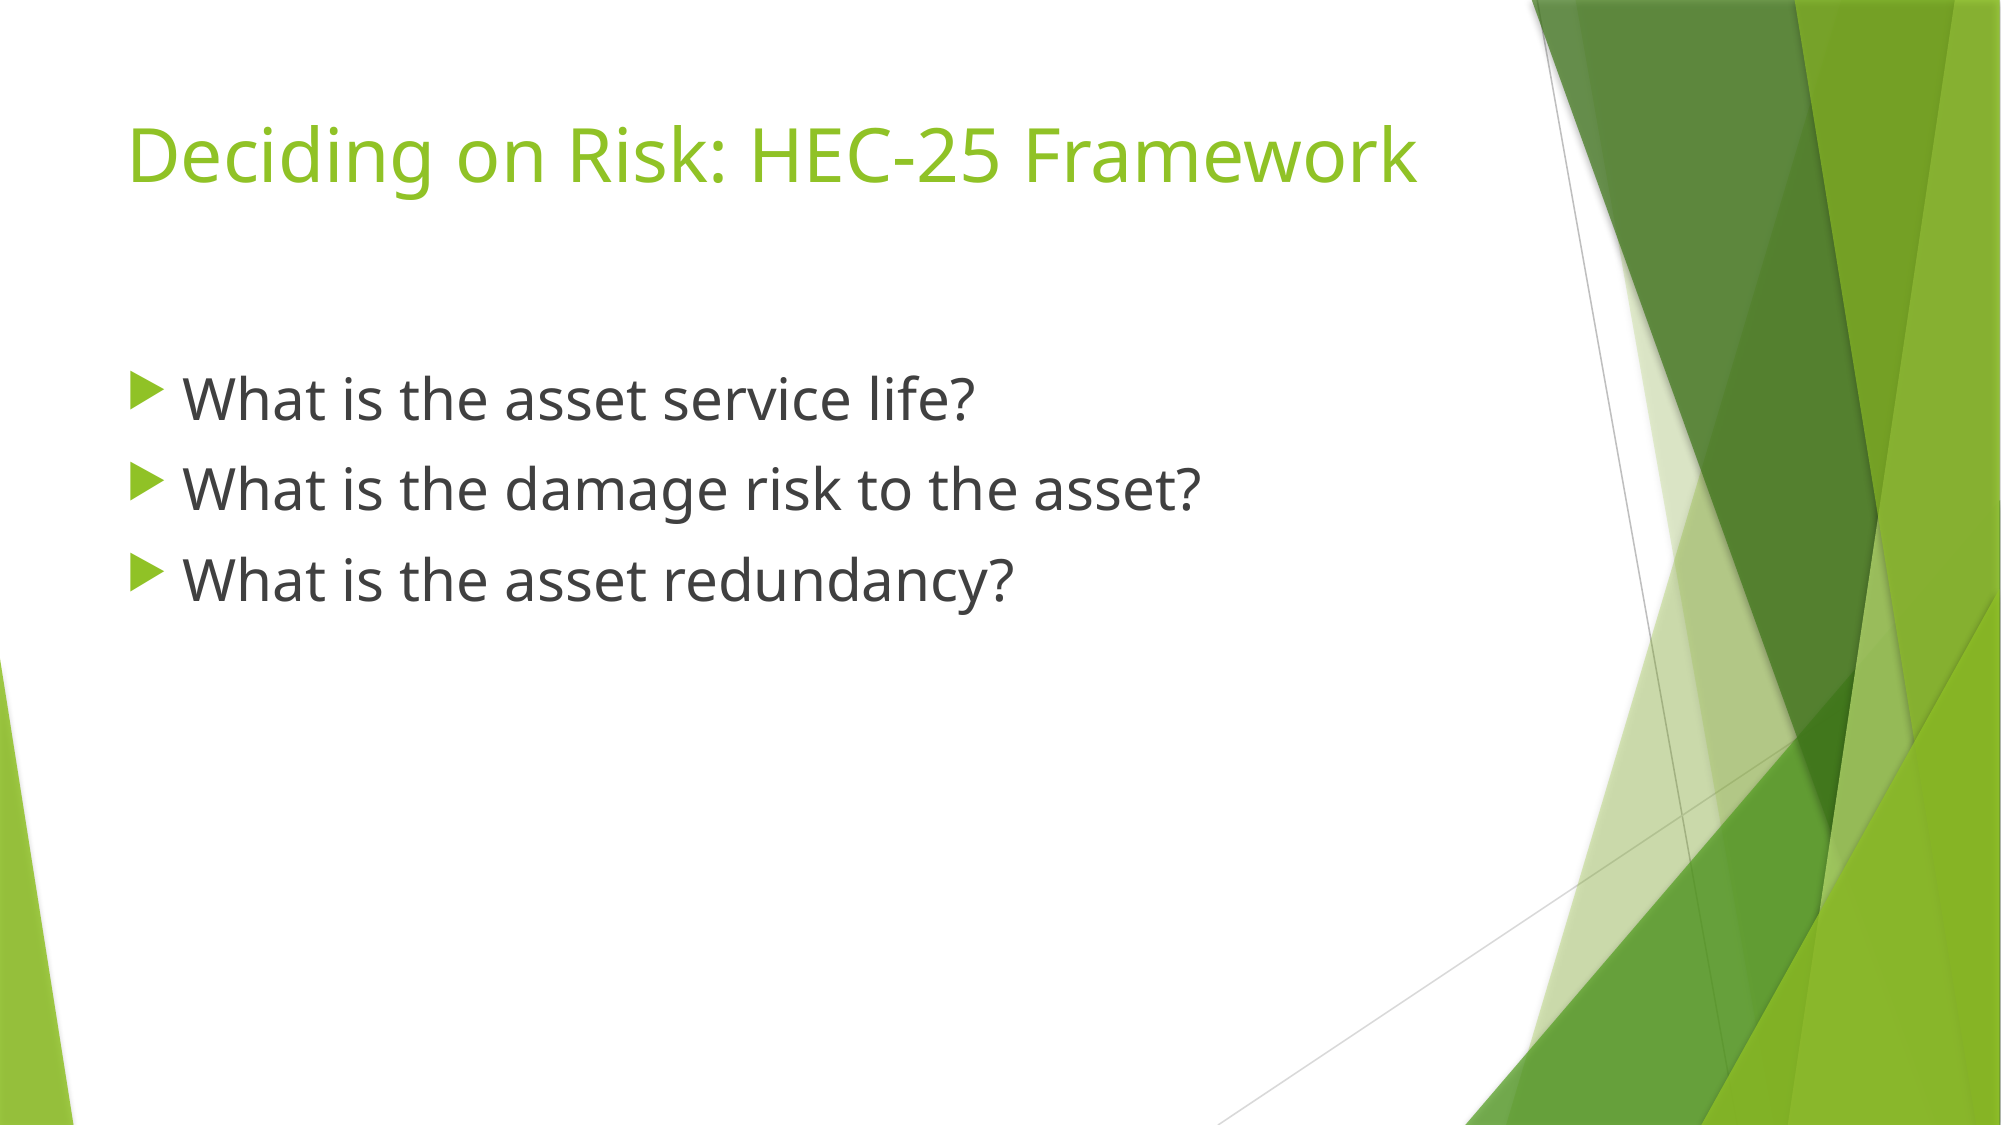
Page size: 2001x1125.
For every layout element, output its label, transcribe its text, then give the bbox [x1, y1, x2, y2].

list What is the asset service life? What is the damage risk to the asset? What is the asset redundancy? [111, 354, 1522, 992]
title Deciding on Risk: HEC-25 Framework [111, 99, 1522, 317]
